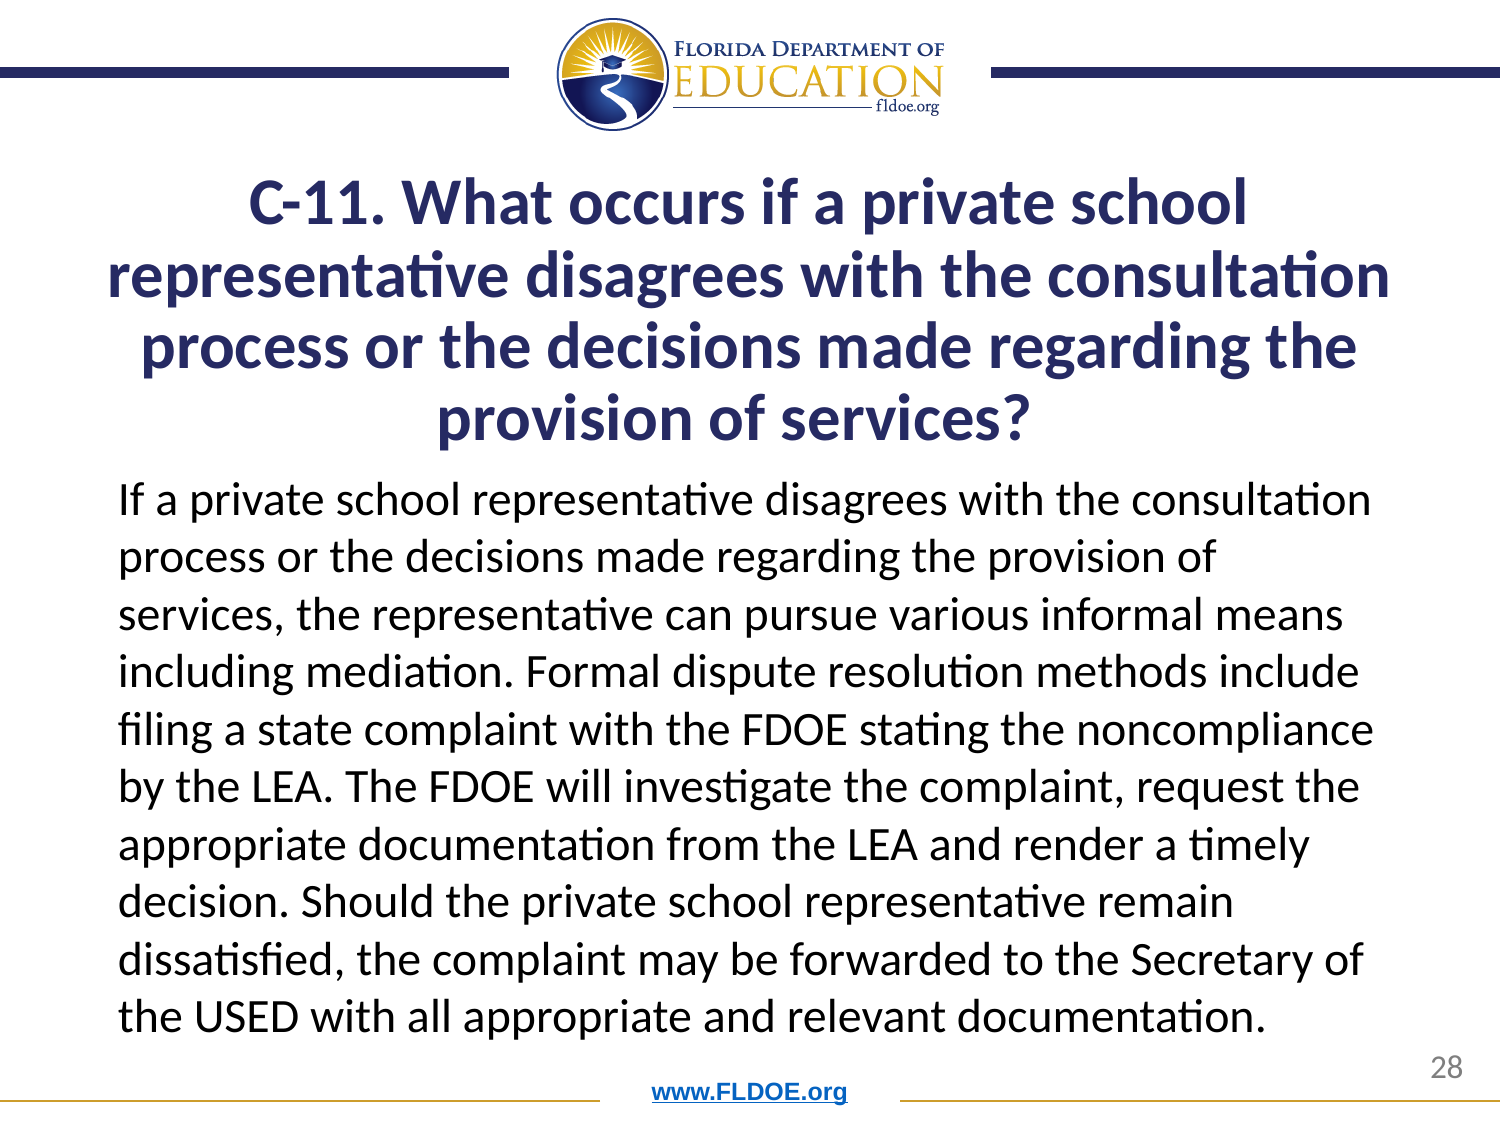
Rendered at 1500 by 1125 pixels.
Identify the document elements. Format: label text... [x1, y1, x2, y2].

picture [538, 3, 962, 129]
text_box If a private school representative disagrees with the consultation process or the decisions made regarding the provision of services, the representative can pursue various informal means including mediation. Formal dispute resolution methods include filing a state complaint with the FDOE stating the noncompliance by the LEA. The FDOE will investigate the complaint, request the appropriate documentation from the LEA and render a timely decision. Should the private school representative remain dissatisfied, the complaint may be forwarded to the Secretary of the USED with all appropriate and relevant documentation. [103, 460, 1397, 1050]
title C-11. What occurs if a private school representative disagrees with the consultation process or the decisions made regarding the provision of services? [78, 129, 1422, 494]
